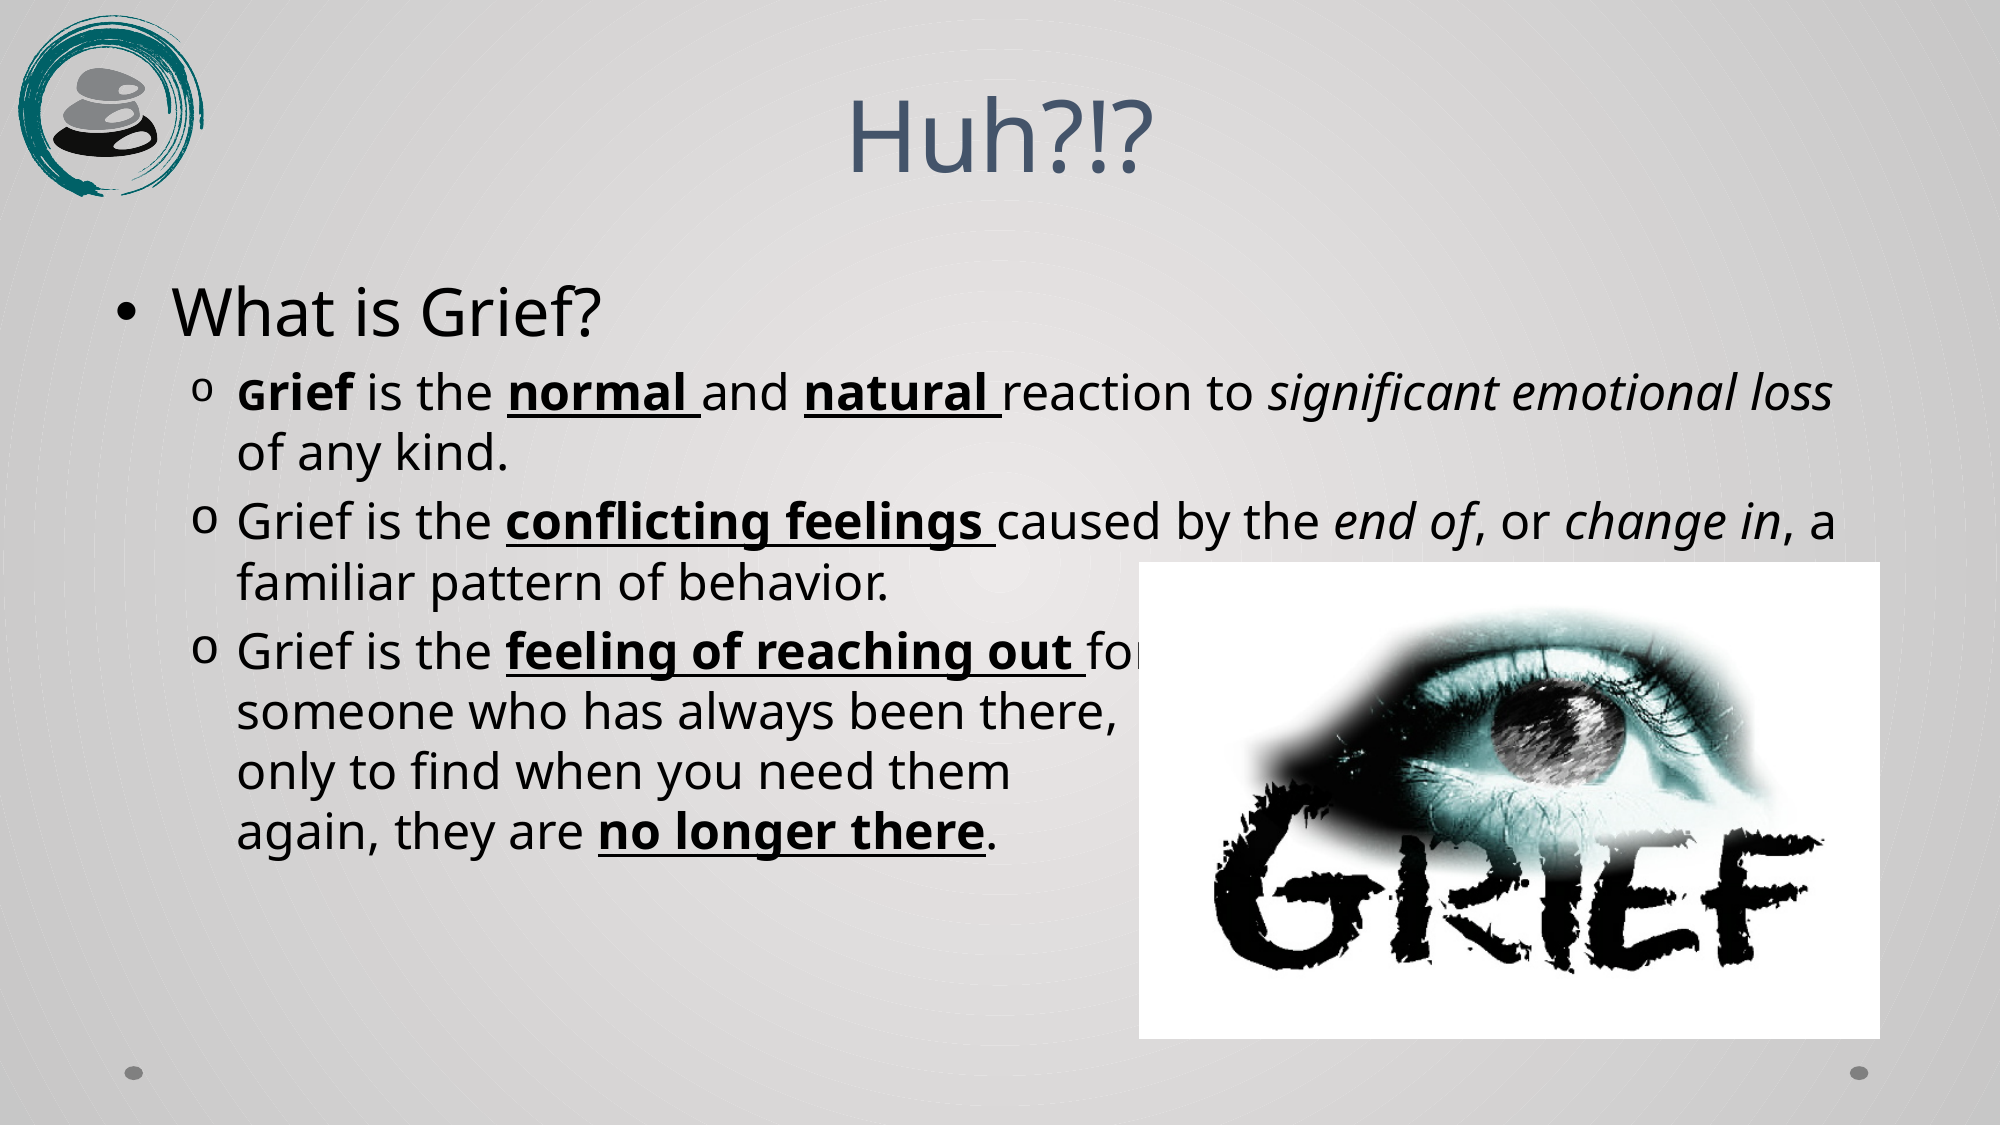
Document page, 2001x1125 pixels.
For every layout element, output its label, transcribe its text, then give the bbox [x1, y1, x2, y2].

picture [1139, 562, 1880, 1039]
list What is Grief? Grief is the normal and natural reaction to significant emotional loss of any kind. Grief is the conflicting feelings caused by the end of, or change in, a familiar pattern of behavior. Grief is the feeling of reaching out for someone who has always been there, only to find when you need them again, they are no longer there. [99, 262, 1900, 1005]
picture [18, 15, 204, 197]
title Huh?!? [99, 0, 1900, 200]
